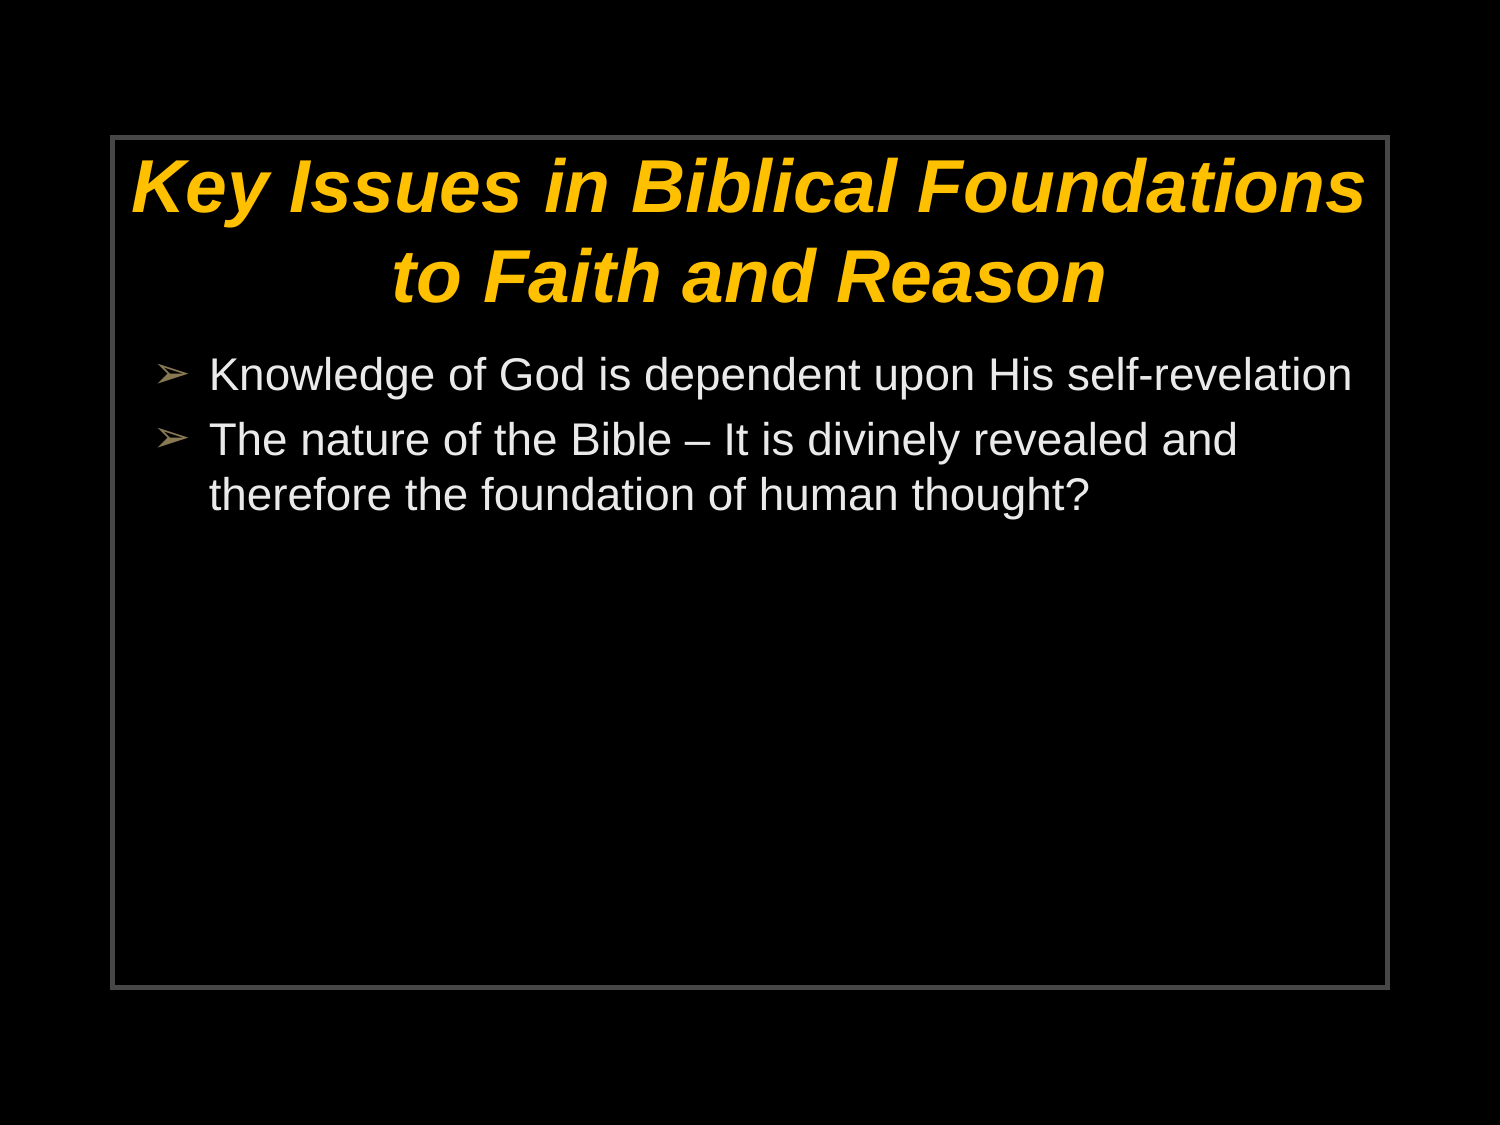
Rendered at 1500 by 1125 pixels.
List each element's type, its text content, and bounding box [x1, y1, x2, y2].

title Key Issues in Biblical Foundations to Faith and Reason [112, 136, 1388, 320]
list Knowledge of God is dependent upon His self-revelation The nature of the Bible – It is divinely revealed and therefore the foundation of human thought? [137, 337, 1425, 1125]
